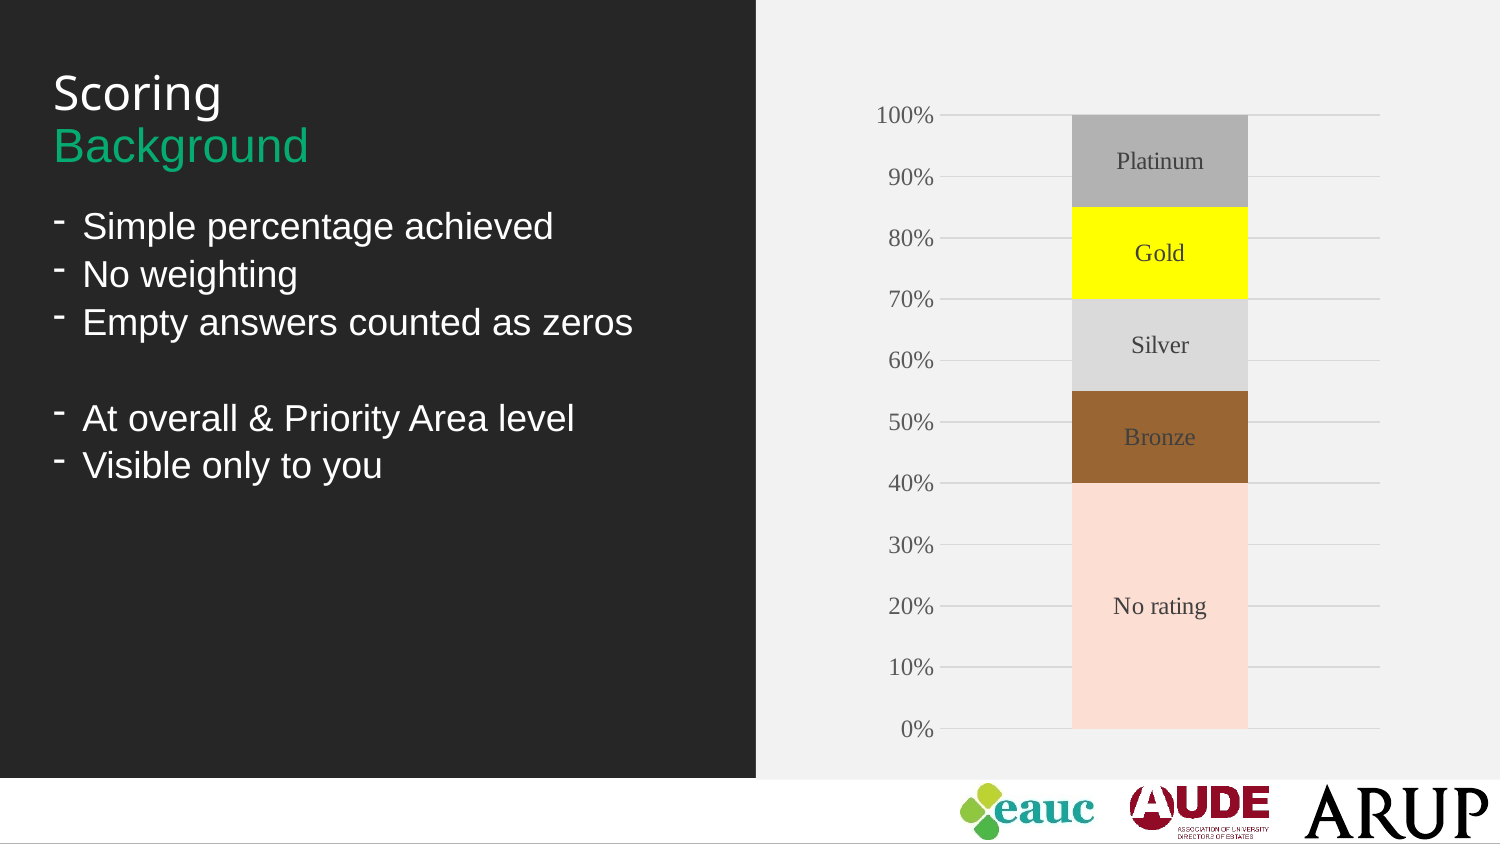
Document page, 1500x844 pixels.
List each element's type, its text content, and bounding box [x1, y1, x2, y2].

text_box [754, 0, 1500, 782]
picture [960, 783, 1094, 840]
list Scoring Background [0, 0, 744, 196]
text_box Simple percentage achieved No weighting Empty answers counted as zeros At overall & Priority Area level Visible only to you [0, 204, 682, 674]
chart [865, 88, 1392, 756]
picture [1128, 783, 1270, 840]
